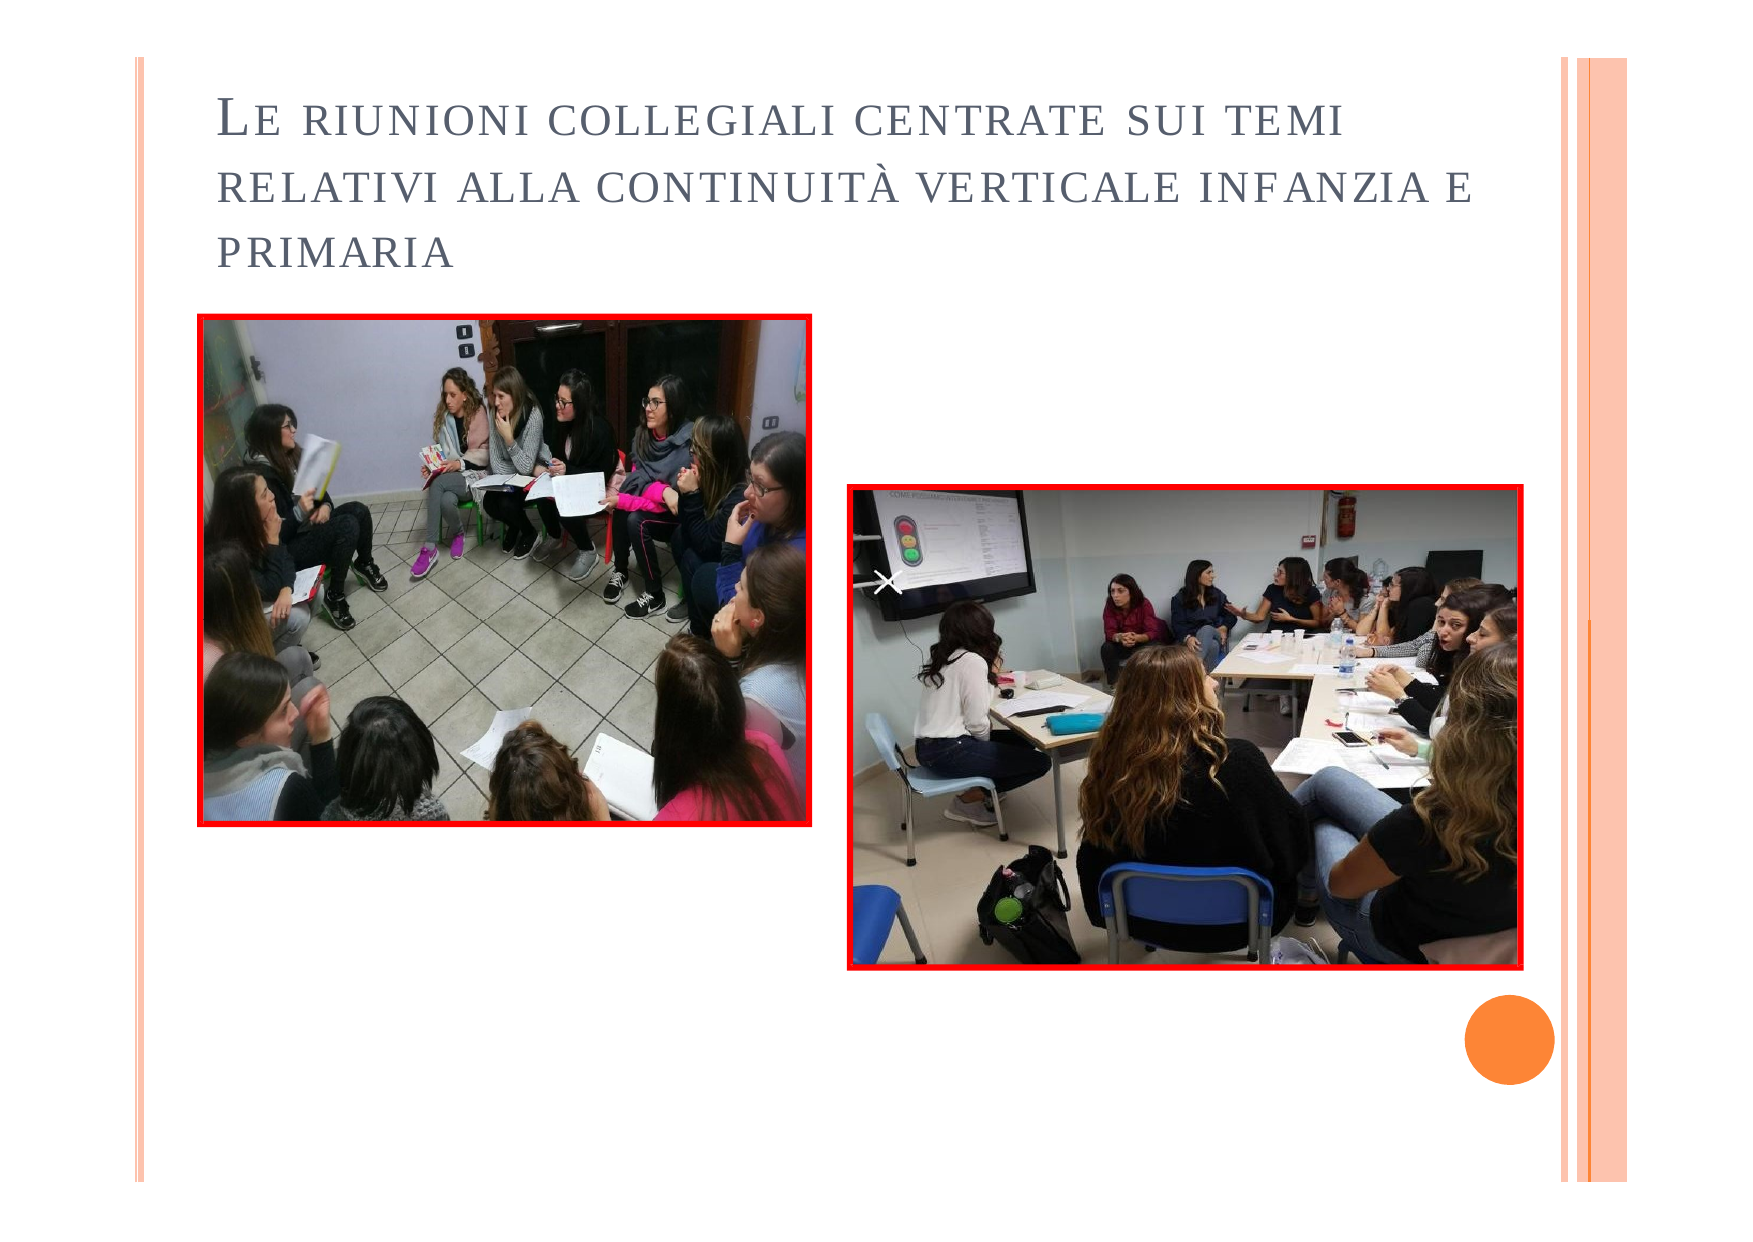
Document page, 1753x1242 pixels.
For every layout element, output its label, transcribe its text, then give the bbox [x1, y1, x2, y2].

title LE RIUNIONI COLLEGIALI CENTRATE SUI TEMI RELATIVI ALLA CONTINUITÀ VERTICALE INFANZIA E PRIMARIA [214, 64, 1540, 282]
text_box [203, 619, 806, 820]
table_header [1590, 58, 1627, 620]
text_box [854, 620, 1517, 964]
table_header [1577, 58, 1589, 620]
text_box [204, 320, 805, 619]
table_cell [1577, 620, 1588, 1182]
text_box [1464, 994, 1555, 1085]
table_cell [1591, 620, 1627, 1182]
text_box [197, 313, 813, 620]
text_box [197, 620, 813, 828]
text_box [846, 620, 1524, 971]
text_box [846, 484, 1524, 620]
text_box [854, 491, 1517, 620]
